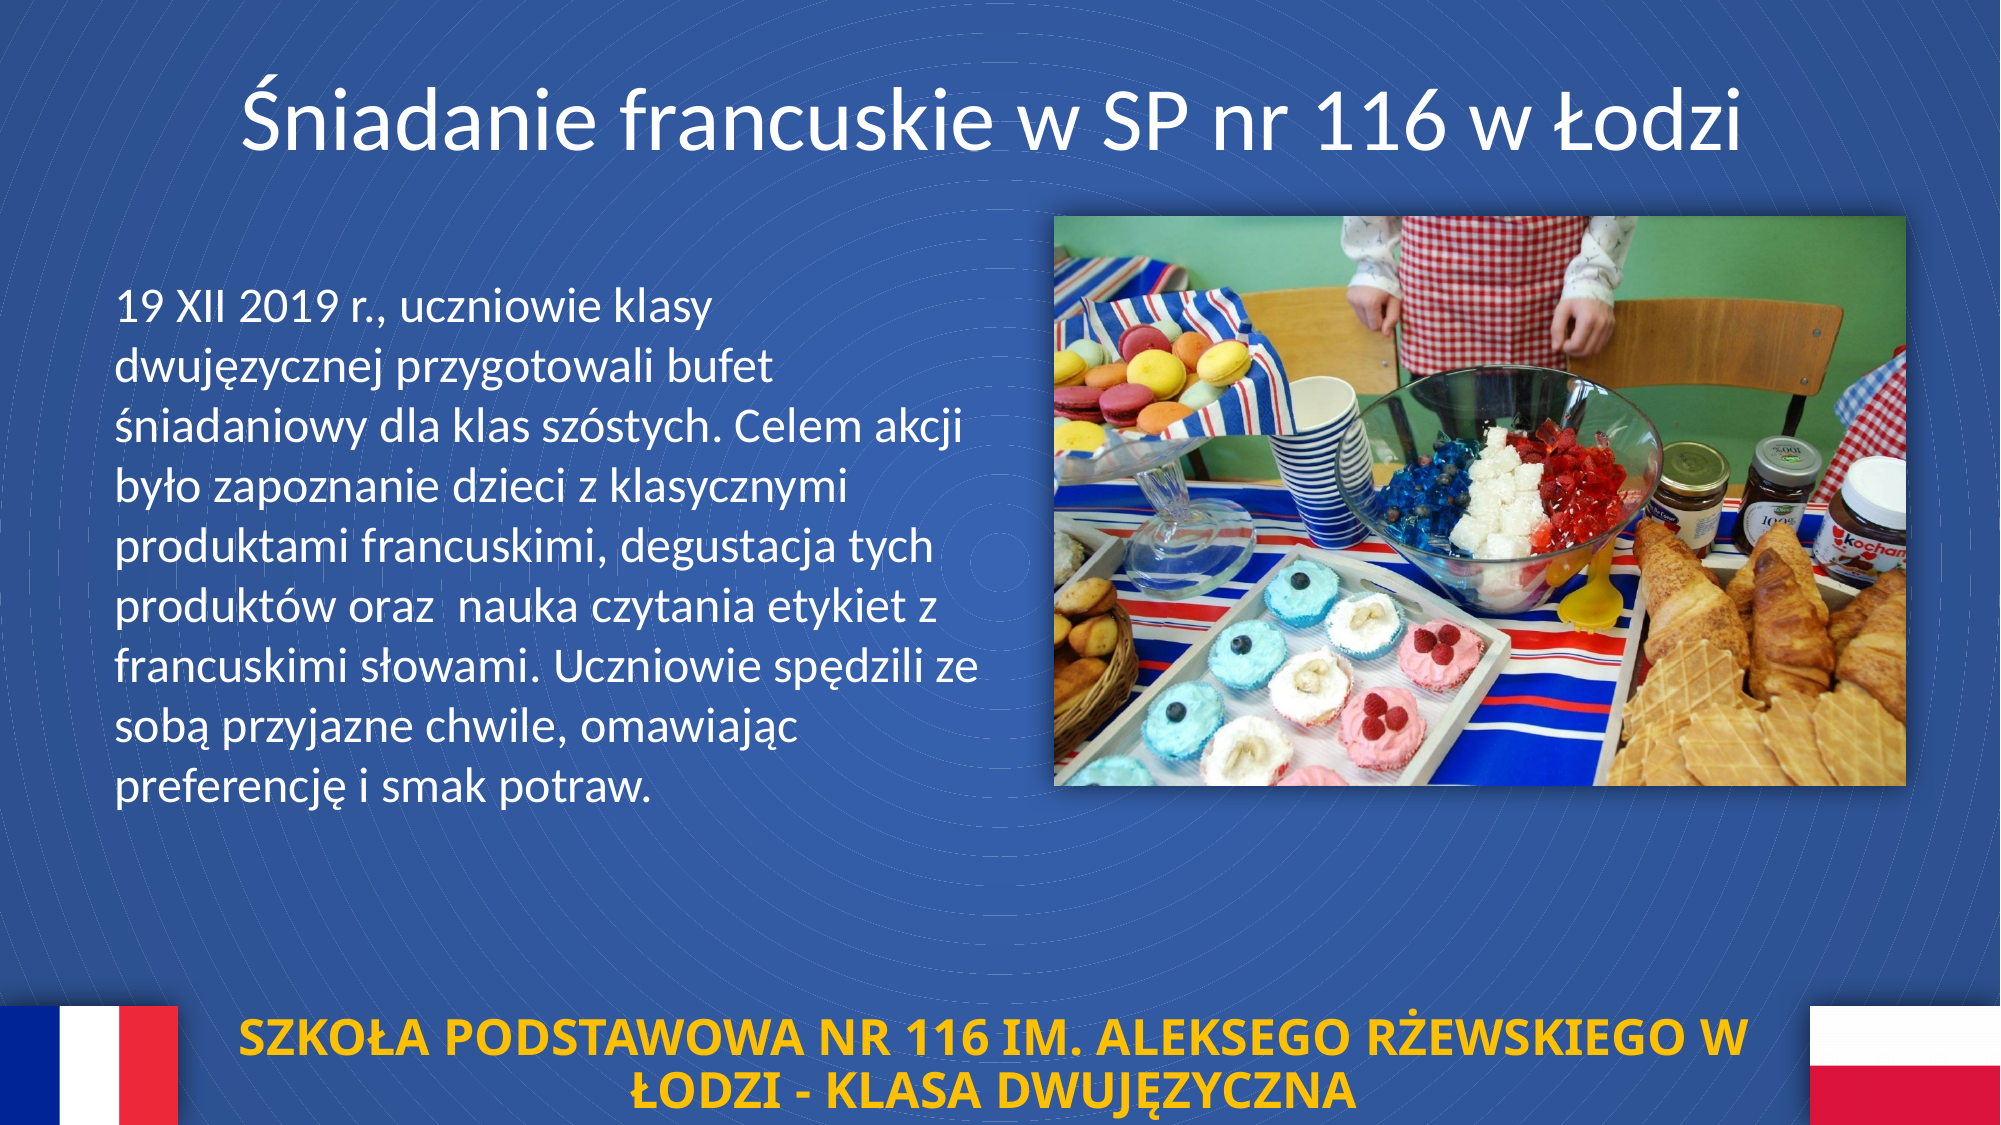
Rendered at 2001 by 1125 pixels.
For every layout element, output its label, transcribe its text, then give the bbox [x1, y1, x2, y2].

picture [0, 1006, 178, 1125]
text_box Szkoła Podstawowa nr 116 im. Aleksego Rżewskiego w Łodzi - klasa dwujęzyczna [177, 960, 1811, 1125]
picture [1810, 1006, 2000, 1125]
title Śniadanie francuskie w SP nr 116 w Łodzi [172, 27, 1816, 215]
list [1054, 216, 1906, 786]
text_box 19 XII 2019 r., uczniowie klasy dwujęzycznej przygotowali bufet śniadaniowy dla klas szóstych. Celem akcji było zapoznanie dzieci z klasycznymi produktami francuskimi, degustacja tych produktów oraz nauka czytania etykiet z francuskimi słowami. Uczniowie spędzili ze sobą przyjazne chwile, omawiając preferencję i smak potraw. [99, 265, 1000, 820]
